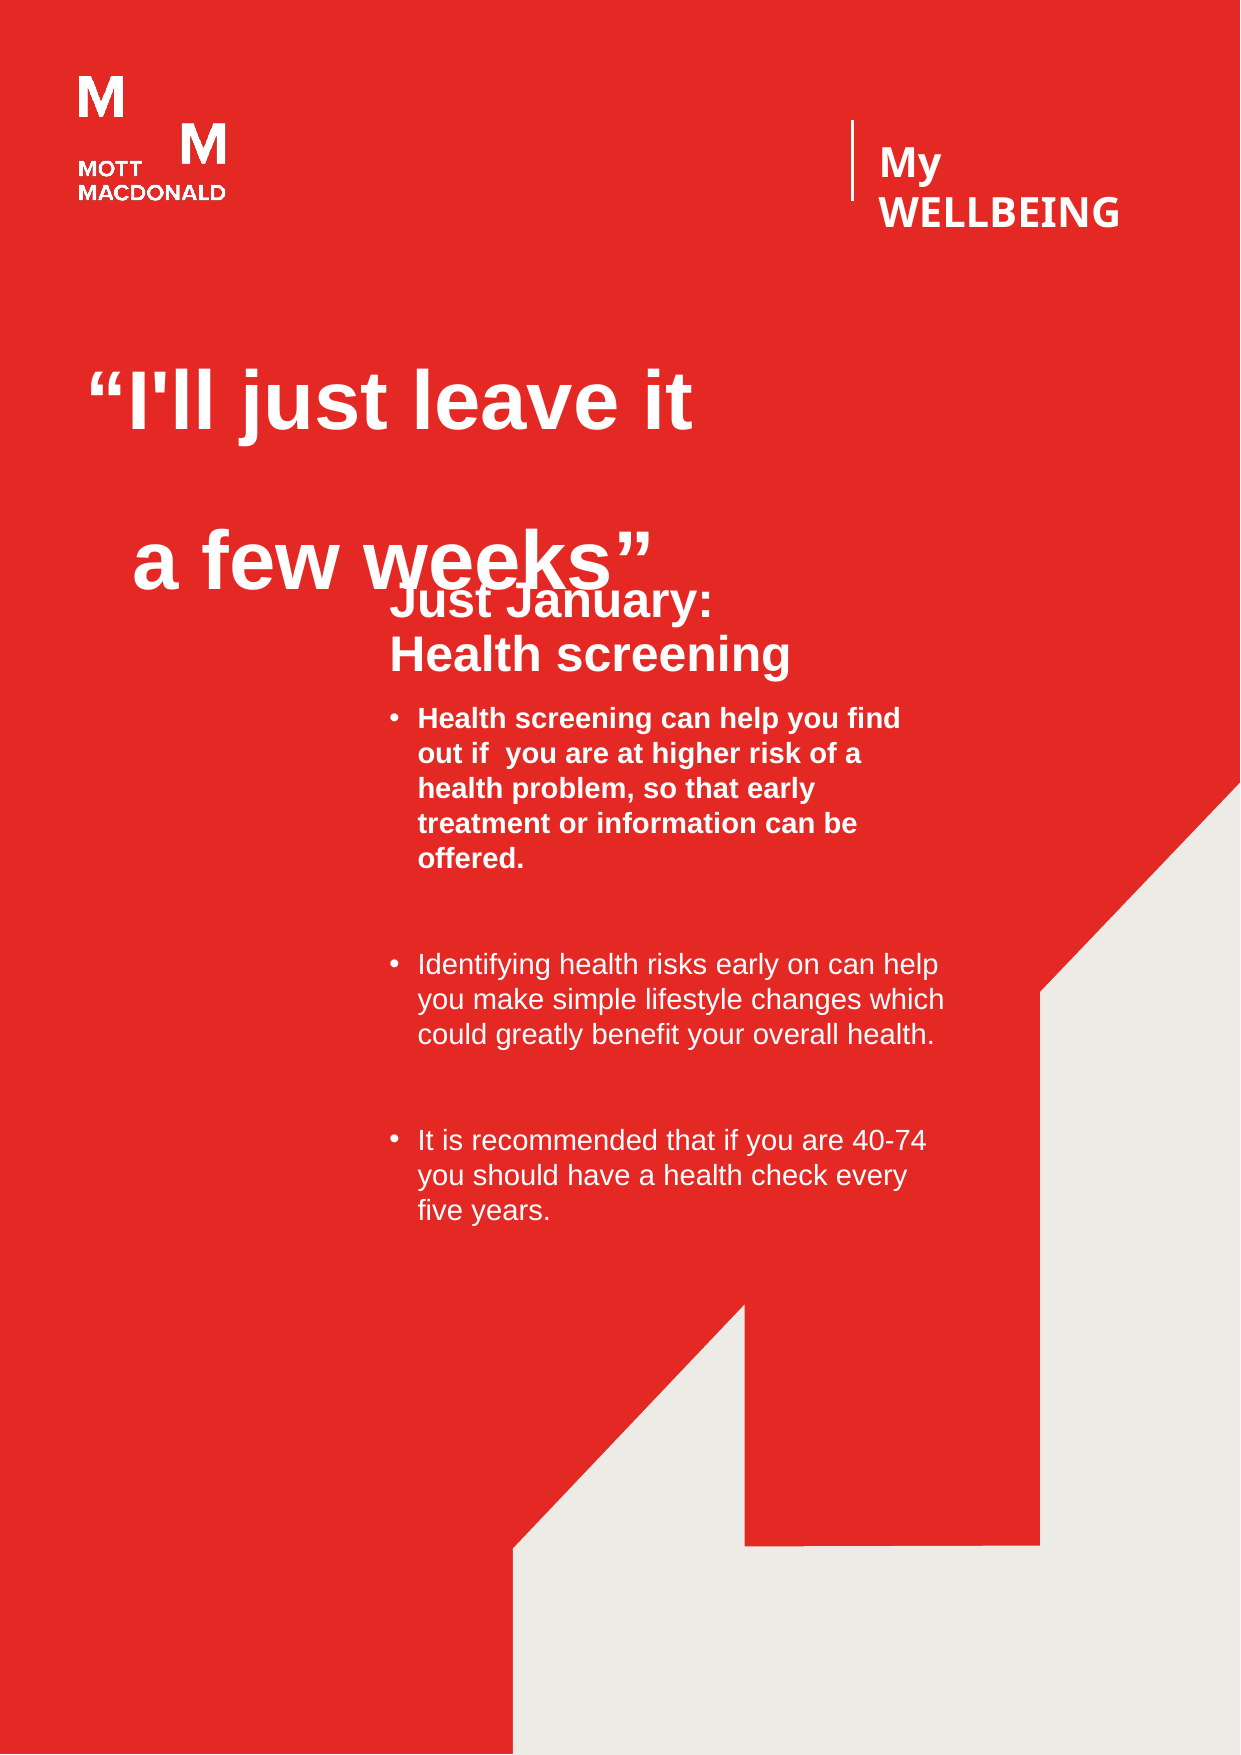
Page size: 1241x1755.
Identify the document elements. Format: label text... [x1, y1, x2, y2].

list “I'll just leave it a few weeks” [85, 365, 706, 539]
list Just January: Health screening [389, 574, 989, 662]
picture [57, 54, 247, 222]
list Health screening can help you find out if you are at higher risk of a health problem, so that early treatment or information can be offered. Identifying health risks early on can help you make simple lifestyle changes which could greatly benefit your overall health. It is recommended that if you are 40-74 you should have a health check every five years. [389, 699, 950, 1067]
